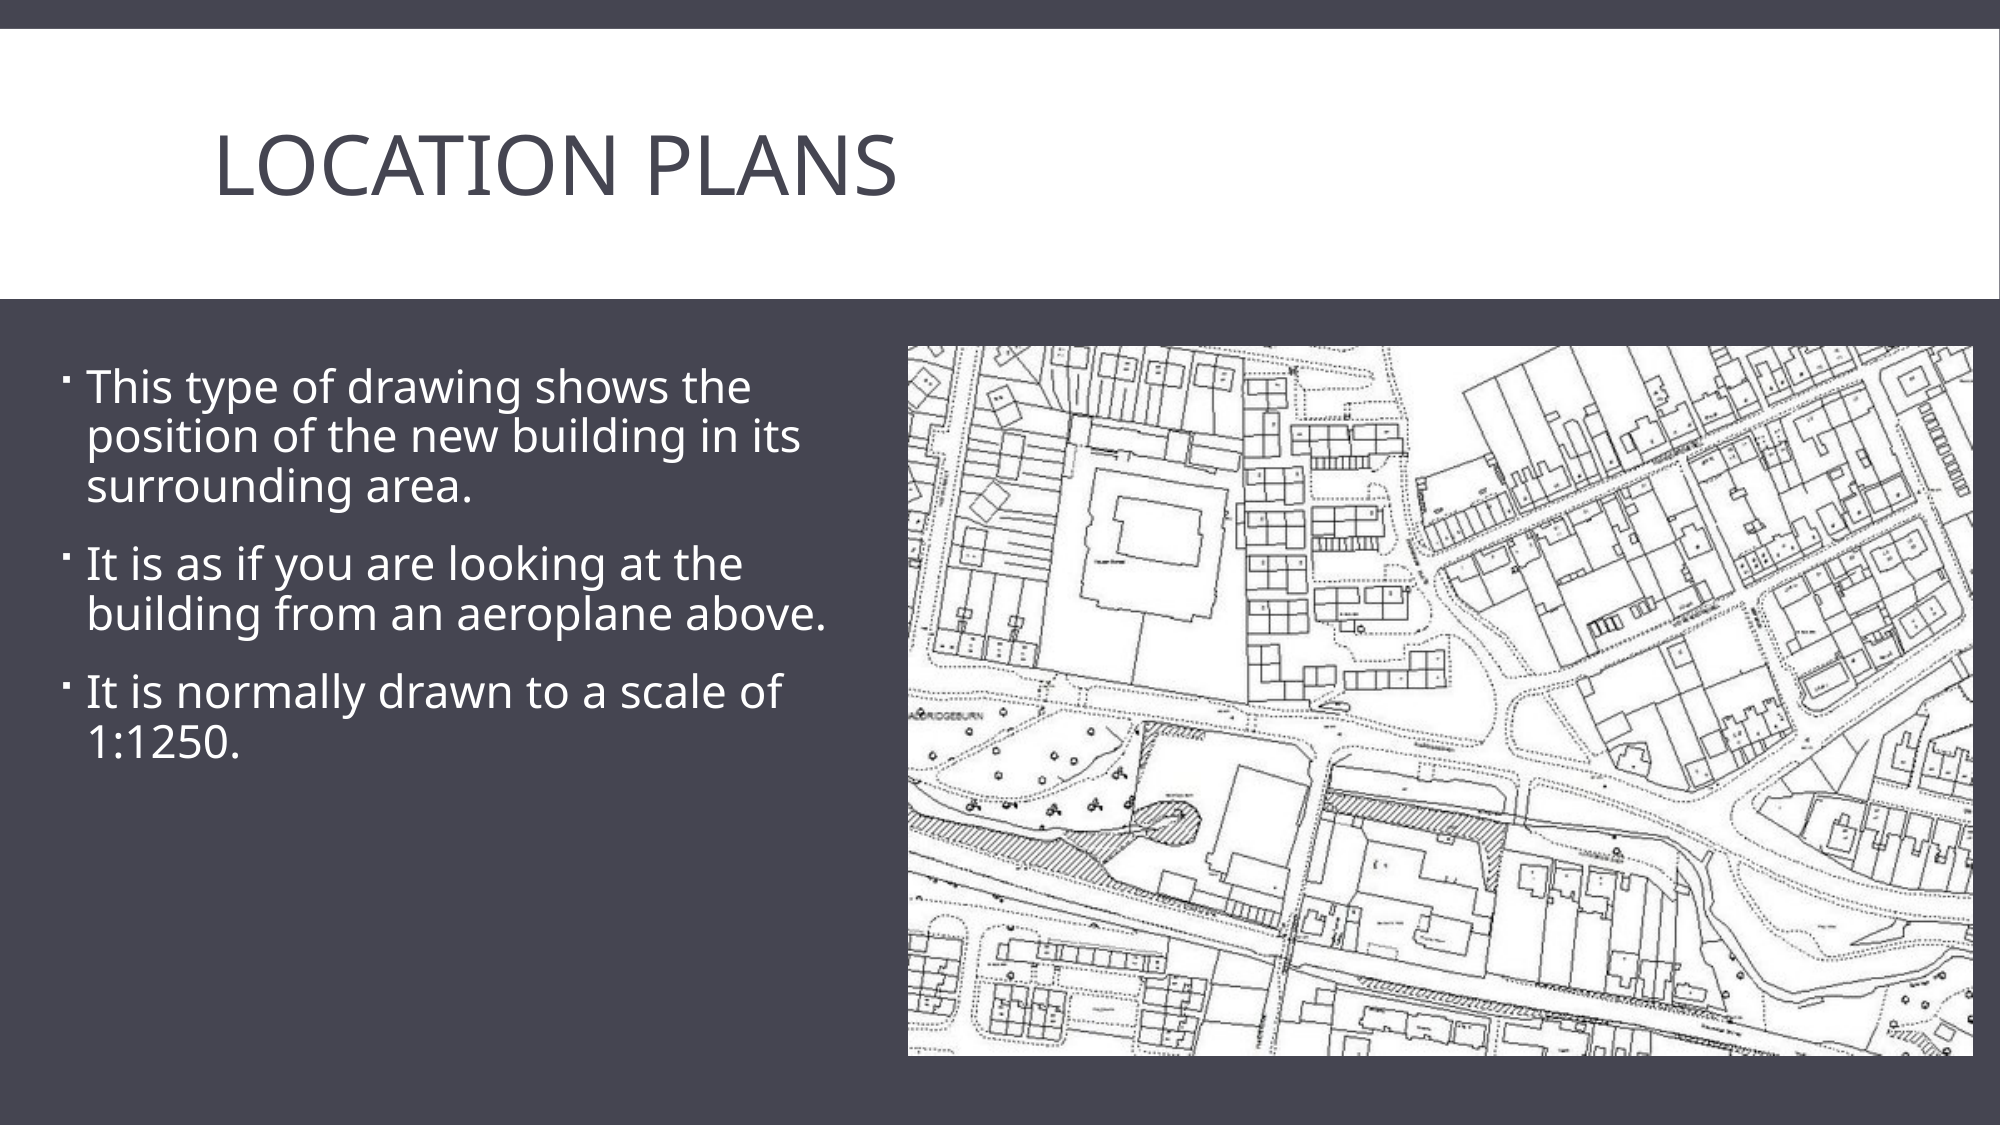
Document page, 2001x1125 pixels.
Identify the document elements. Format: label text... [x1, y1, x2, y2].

title Location Plans [197, 46, 1803, 295]
list This type of drawing shows the position of the new building in its surrounding area. It is as if you are looking at the building from an aeroplane above. It is normally drawn to a scale of 1:1250. [41, 356, 901, 1047]
picture [908, 346, 1974, 1056]
